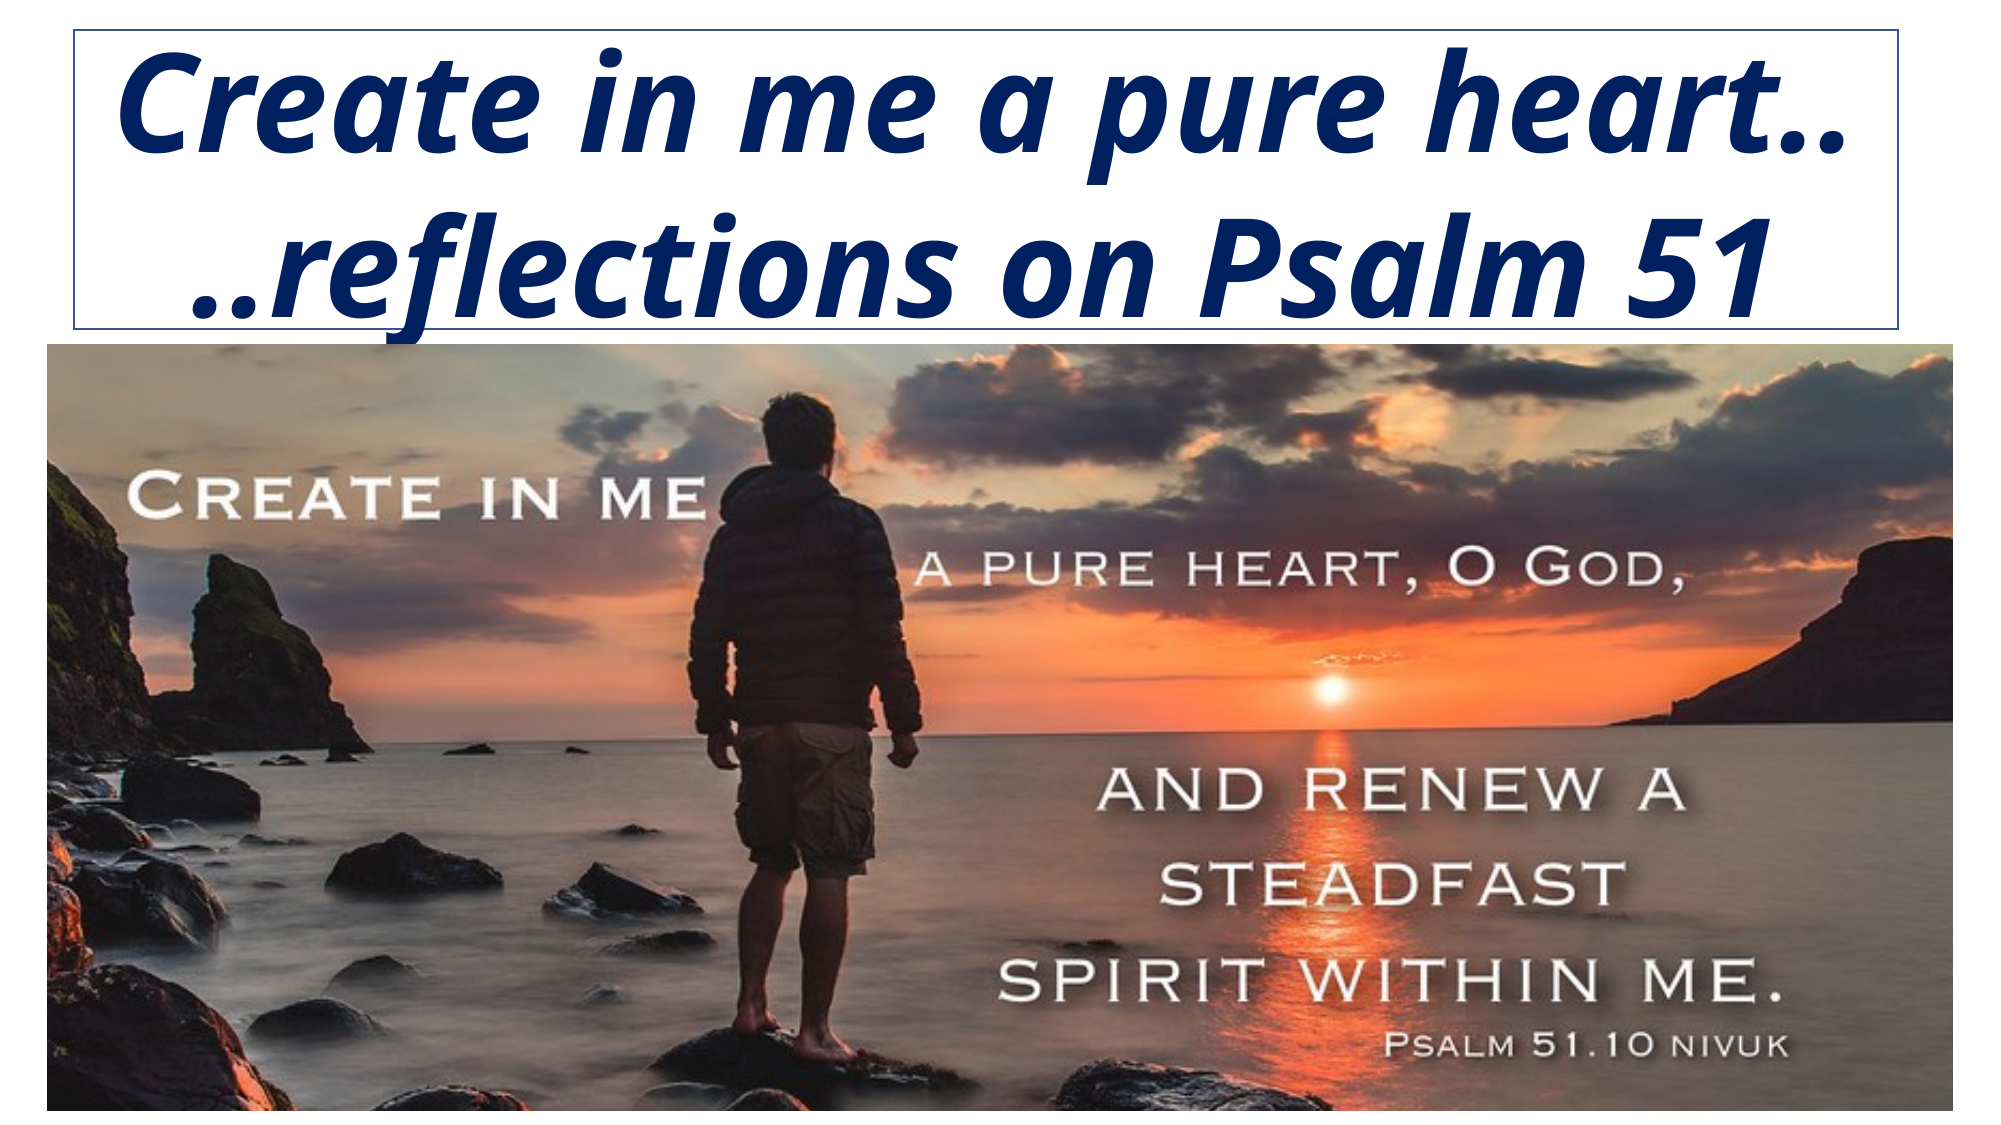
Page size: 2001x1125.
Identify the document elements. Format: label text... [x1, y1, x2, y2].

text_box Create in me a pure heart.. ..reflections on Psalm 51 [73, 29, 1899, 330]
picture [47, 344, 1953, 1111]
